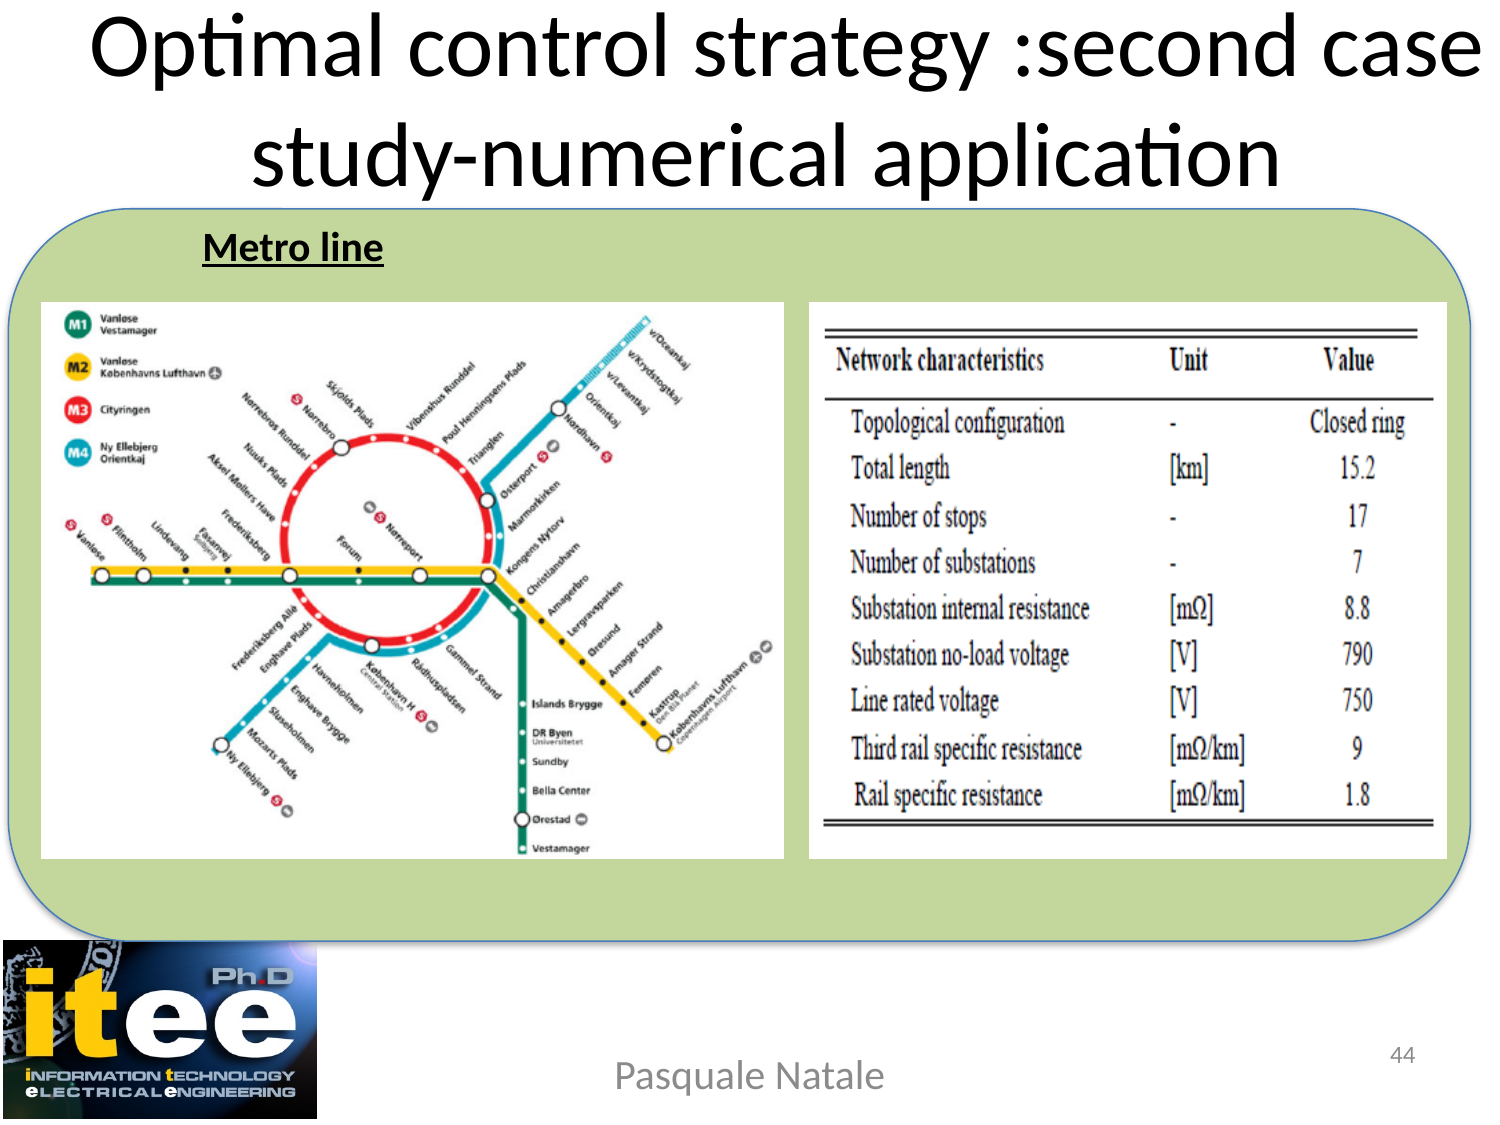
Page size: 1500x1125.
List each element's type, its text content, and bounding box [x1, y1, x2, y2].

picture [808, 302, 1448, 860]
footer Pasquale Natale [512, 1042, 988, 1103]
text_box Metro line [73, 212, 514, 278]
picture [3, 940, 317, 1120]
slide_number 44 [1080, 1023, 1431, 1084]
text_box [7, 207, 1472, 942]
text_box Optimal control strategy :second case study-numerical application [19, 20, 1500, 170]
picture [41, 302, 784, 860]
